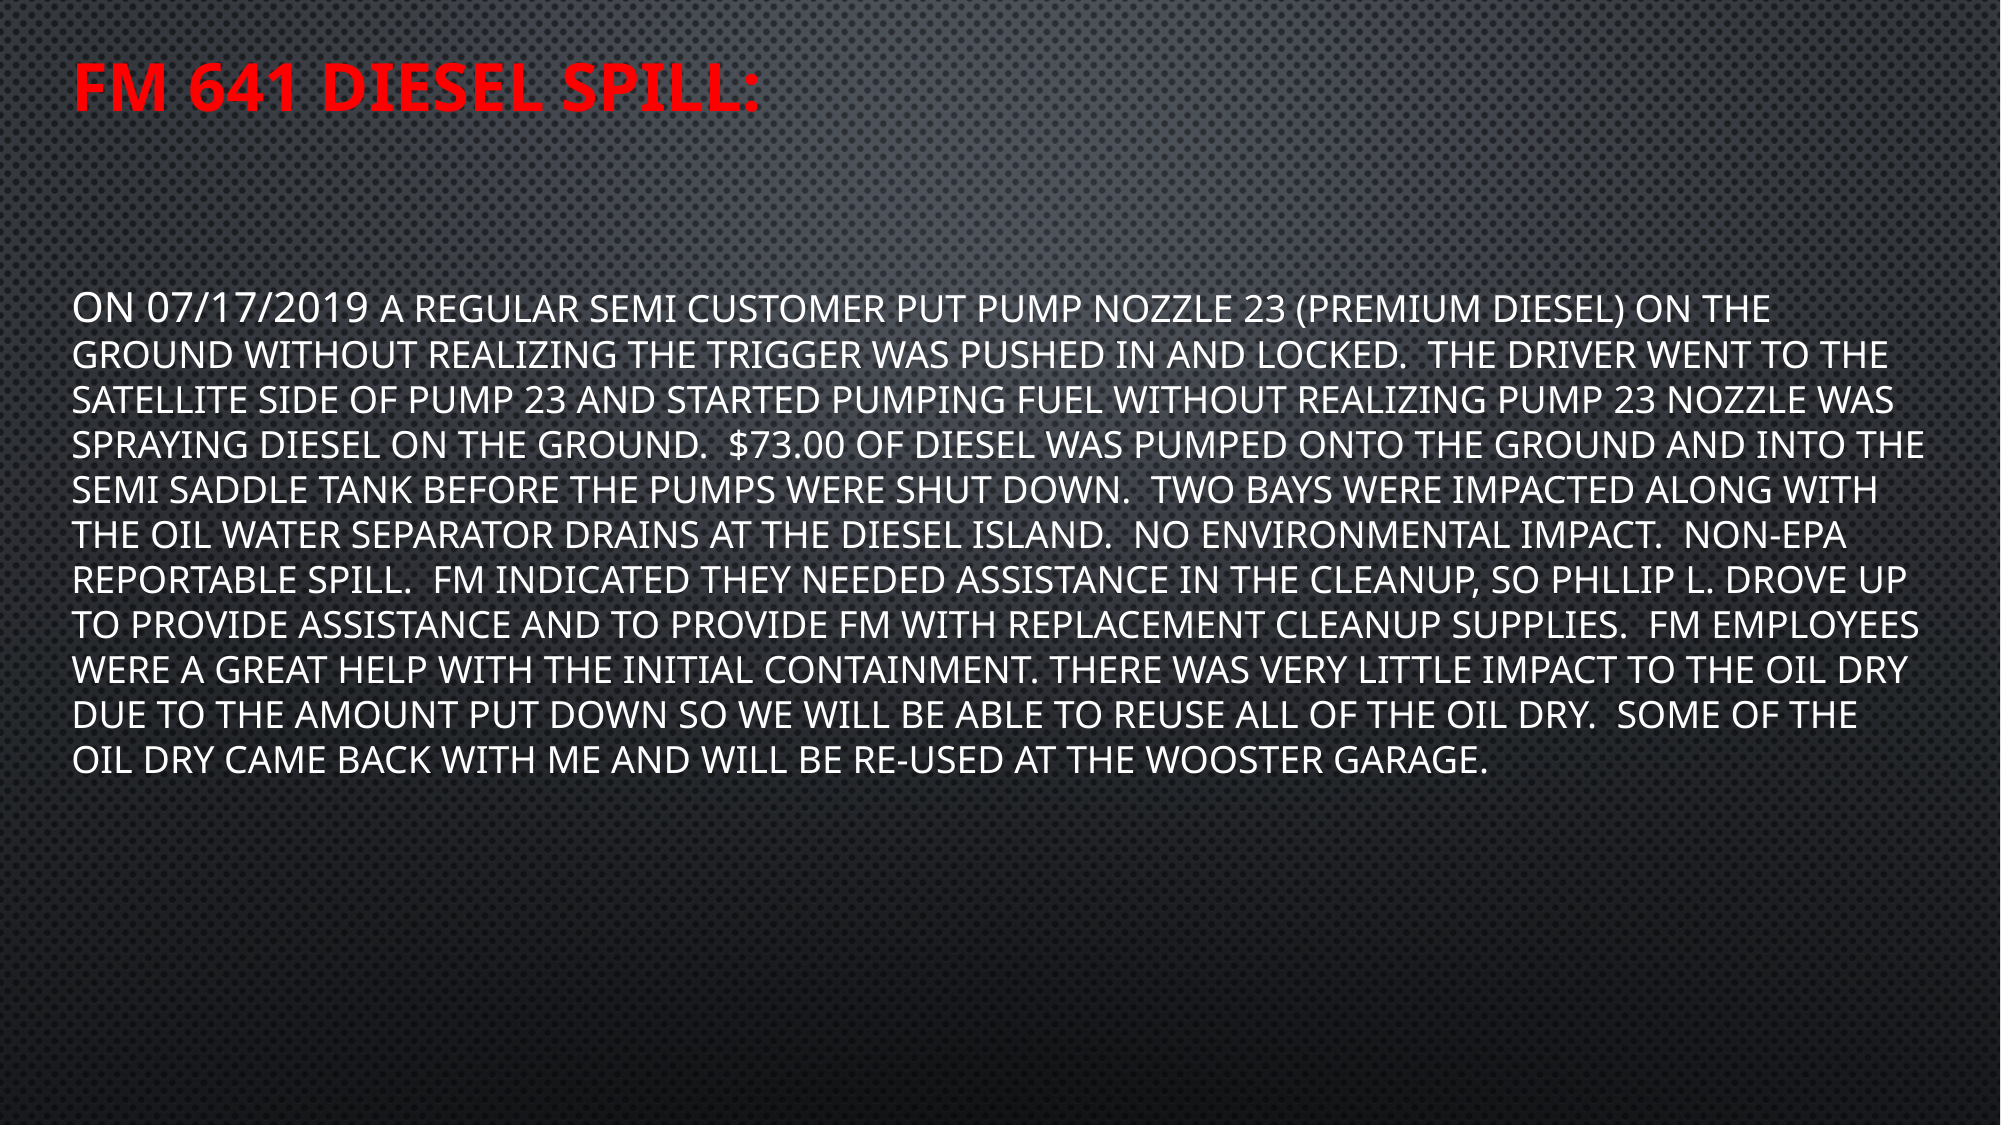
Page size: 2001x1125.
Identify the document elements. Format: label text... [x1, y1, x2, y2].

text_box FM 641 Diesel Spill: [56, 26, 1157, 160]
list On 07/17/2019 a regular semi customer put pump nozzle 23 (premium diesel) on the ground without realizing the trigger was pushed in and locked. The driver went to the satellite side of pump 23 and started pumping fuel without realizing pump 23 nozzle was spraying diesel on the ground. $73.00 of diesel was pumped onto the ground and into the semi saddle tank before the pumps were shut down. Two bays were impacted along with the oil water separator drains at the diesel island. No environmental impact. Non-EPA reportable spill. FM indicated they needed assistance in the cleanup, so Phllip L. drove up to provide assistance and to provide FM with replacement cleanup supplies. FM employees were a great help with the initial containment. There was very little impact to the oil dry due to the amount put down so we will be able to reuse all of the oil dry. Some of the oil dry came back with me and will be re-used at the Wooster garage. [56, 160, 1944, 973]
